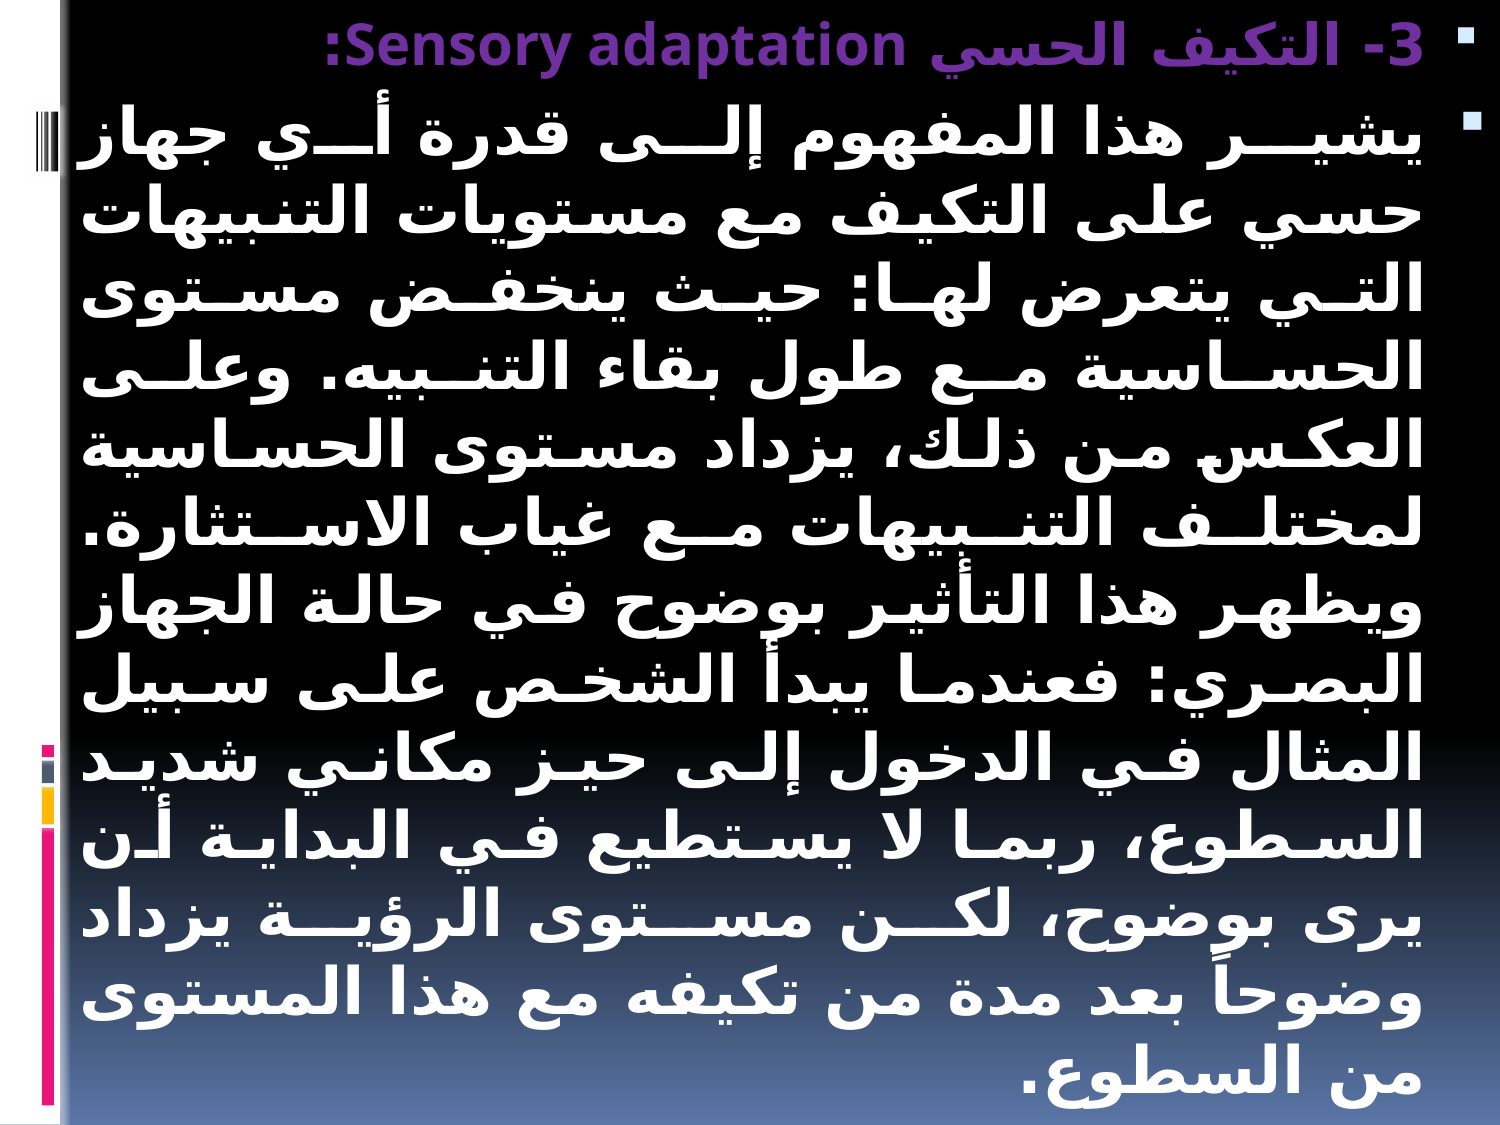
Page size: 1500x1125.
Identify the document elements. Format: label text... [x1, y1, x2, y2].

list 3- التكيف الحسي Sensory adaptation: يشير هذا المفهوم إلى قدرة أي جهاز حسي على التكيف مع مستويات التنبيهات التي يتعرض لها: حيث ينخفض مستوى الحساسية مع طول بقاء التنبيه. وعلى العكس من ذلك، يزداد مستوى الحساسية لمختلف التنبيهات مع غياب الاستثارة. ويظهر هذا التأثير بوضوح في حالة الجهاز البصري: فعندما يبدأ الشخص على سبيل المثال في الدخول إلى حيز مكاني شديد السطوع، ربما لا يستطيع في البداية أن يرى بوضوح، لكن مستوى الرؤية يزداد وضوحاً بعد مدة من تكيفه مع هذا المستوى من السطوع. [64, 0, 1500, 1125]
